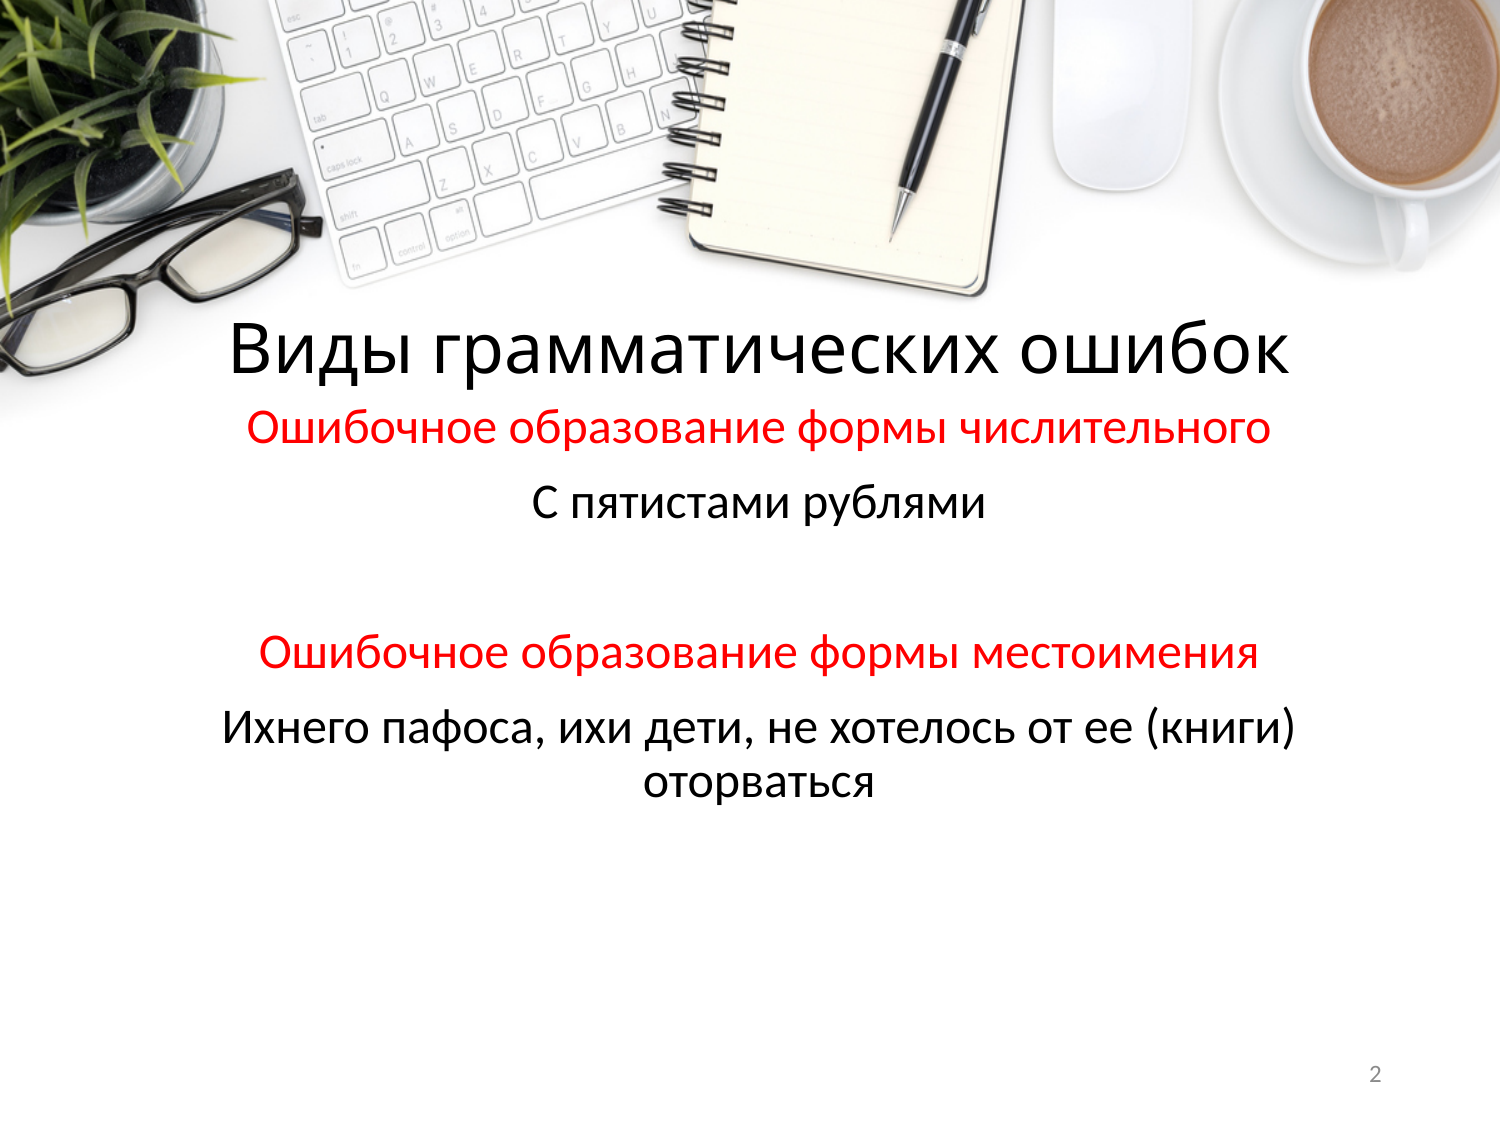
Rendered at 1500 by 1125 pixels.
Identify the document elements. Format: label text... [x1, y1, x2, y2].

subtitle Ошибочное образование формы числительного С пятистами рублями Ошибочное образование формы местоимения Ихнего пафоса, ихи дети, не хотелось от ее (книги) оторваться [121, 393, 1397, 970]
slide_number 2 [1059, 1042, 1397, 1103]
picture [0, 0, 1500, 1125]
title Виды грамматических ошибок [121, 260, 1397, 393]
